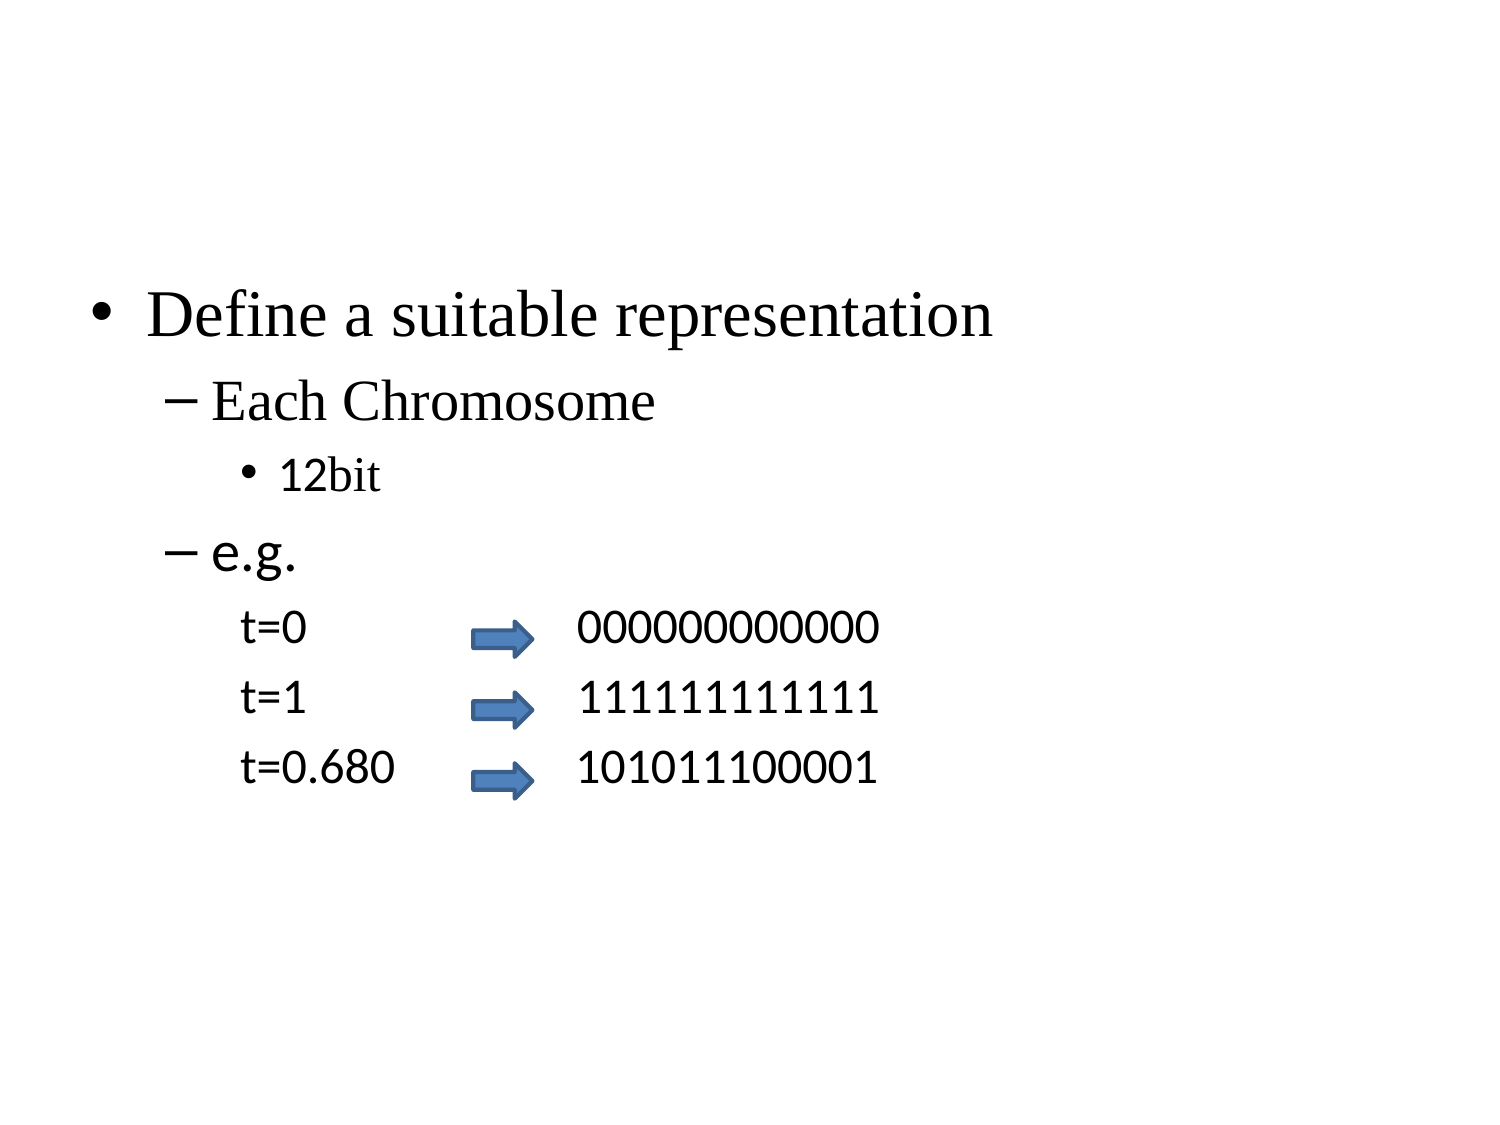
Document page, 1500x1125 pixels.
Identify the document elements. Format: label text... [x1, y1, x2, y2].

text_box [471, 619, 535, 659]
text_box [471, 761, 535, 801]
list Define a suitable representation Each Chromosome 12bit e.g. t=0 000000000000 t=1 111111111111 t=0.680 101011100001 [75, 262, 1425, 1005]
text_box [471, 690, 535, 730]
